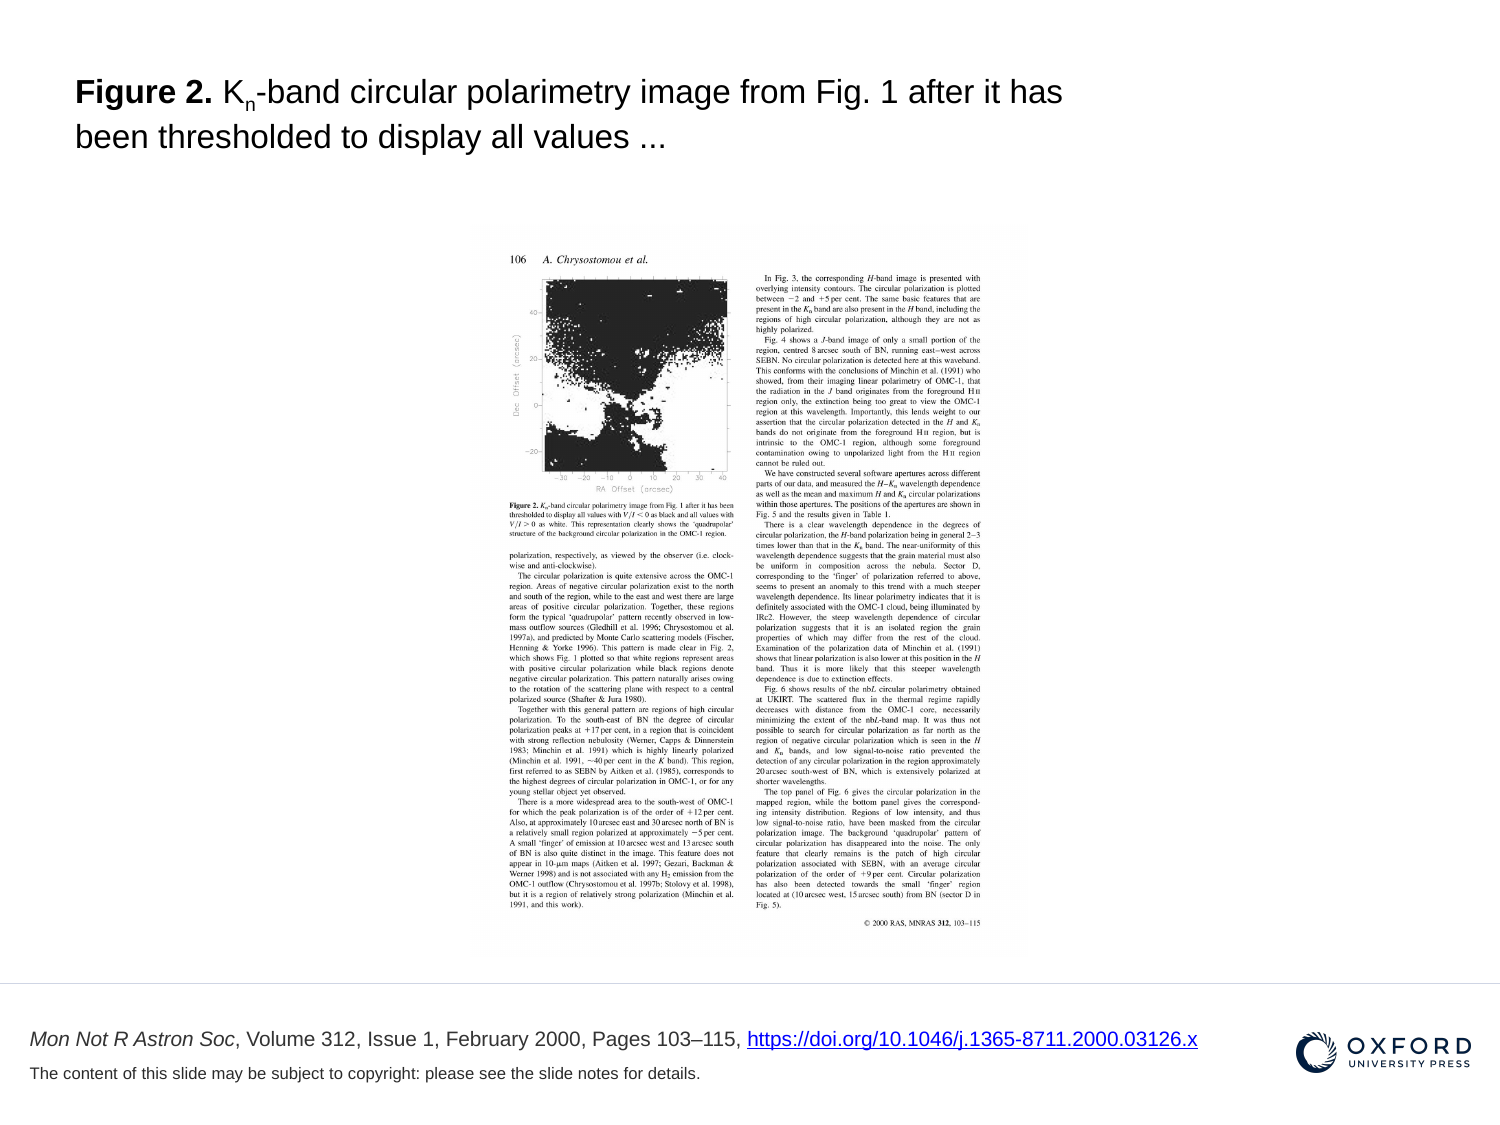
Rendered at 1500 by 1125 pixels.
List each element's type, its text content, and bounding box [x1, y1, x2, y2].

picture [470, 224, 1028, 957]
title Figure 2. Kn-band circular polarimetry image from Fig. 1 after it has been thresholded to display all values ... [75, 69, 1078, 171]
picture [1296, 1032, 1471, 1073]
footer Mon Not R Astron Soc, Volume 312, Issue 1, February 2000, Pages 103–115, https://doi.org/10.1046/j.1365-8711.2000.03126.x The content of this slide may be subject to copyright: please see the slide notes for details. [0, 983, 1260, 1125]
